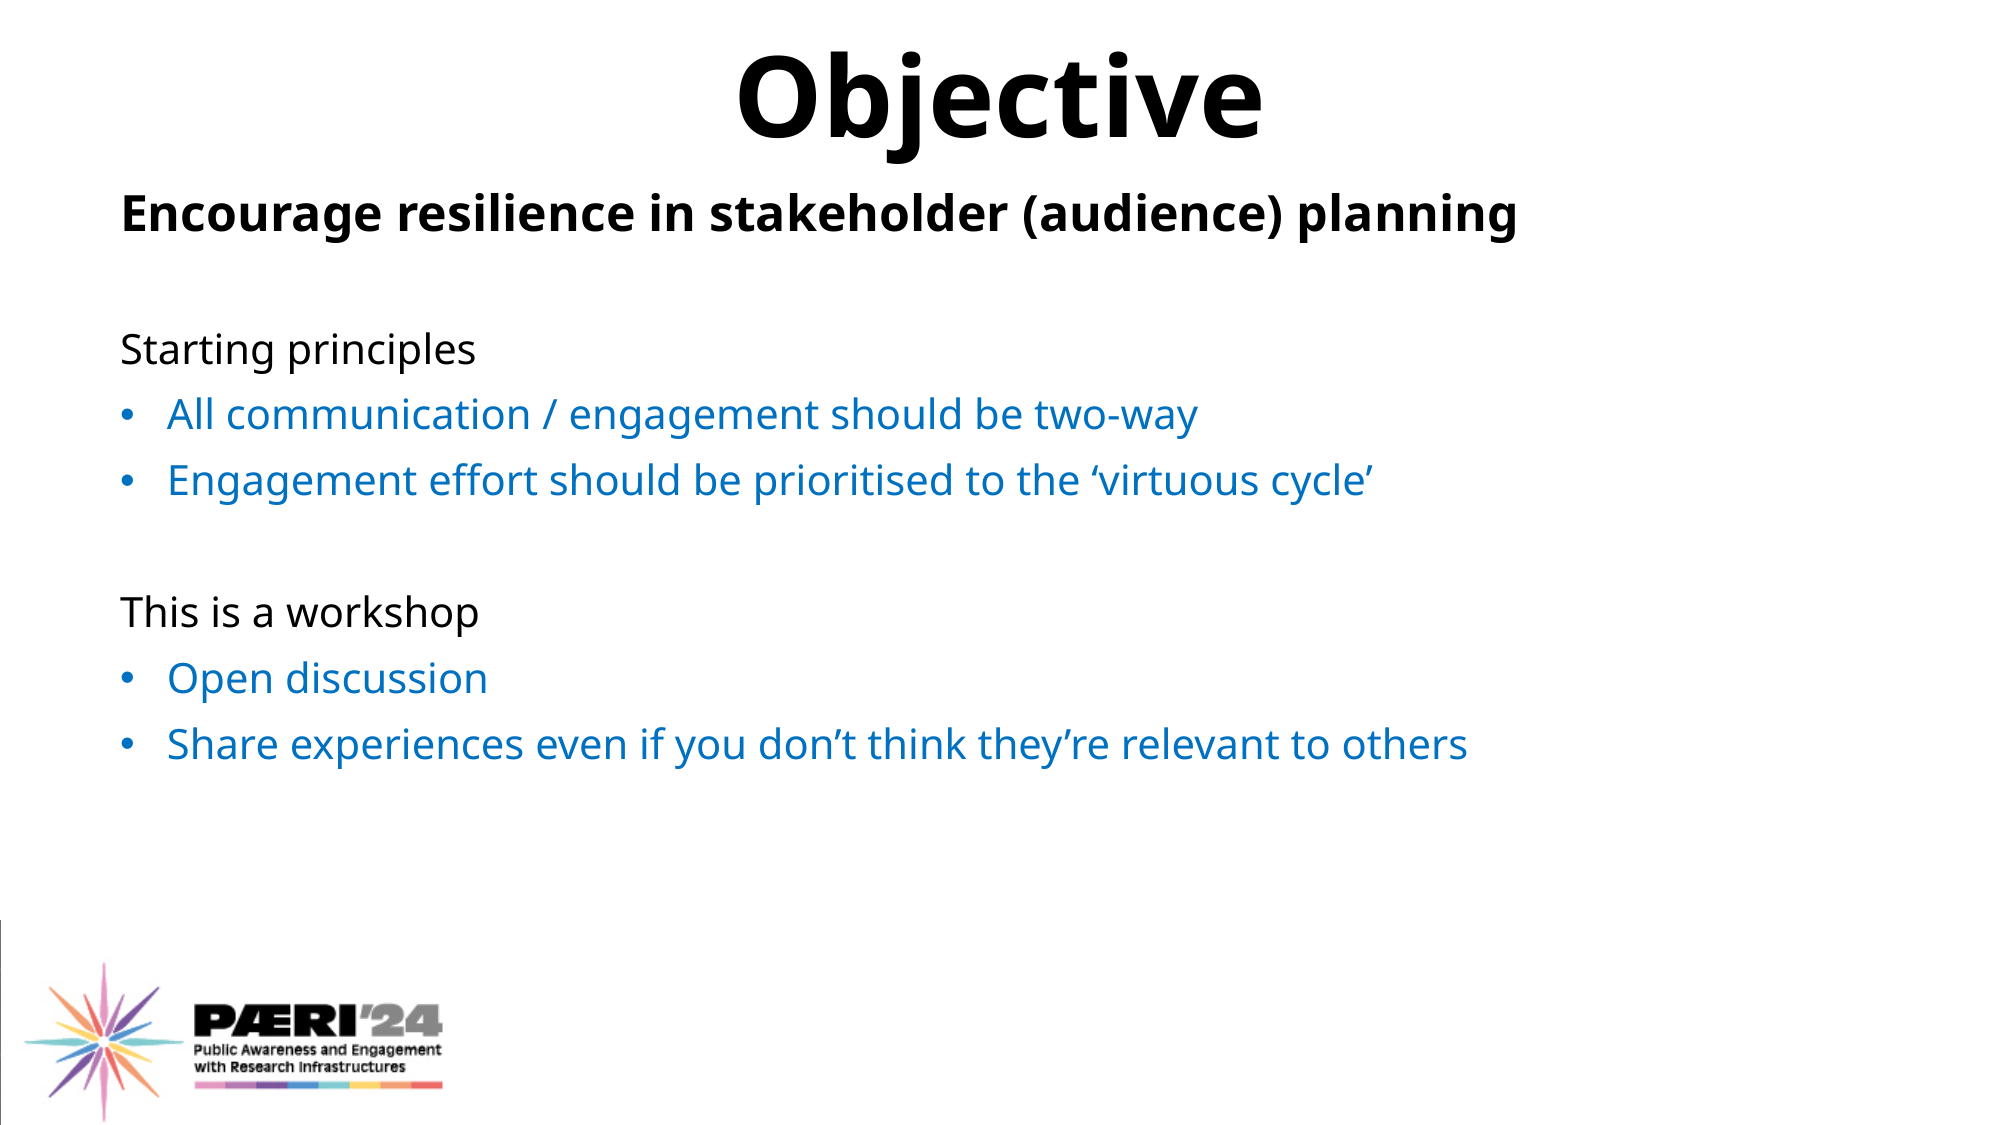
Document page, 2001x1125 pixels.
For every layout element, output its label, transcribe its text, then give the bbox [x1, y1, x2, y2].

title Objective [0, 33, 2000, 185]
subtitle Encourage resilience in stakeholder (audience) planning Starting principles All communication / engagement should be two-way Engagement effort should be prioritised to the ‘virtuous cycle’ This is a workshop Open discussion Share experiences even if you don’t think they’re relevant to others [105, 173, 2000, 971]
picture [0, 920, 479, 1125]
